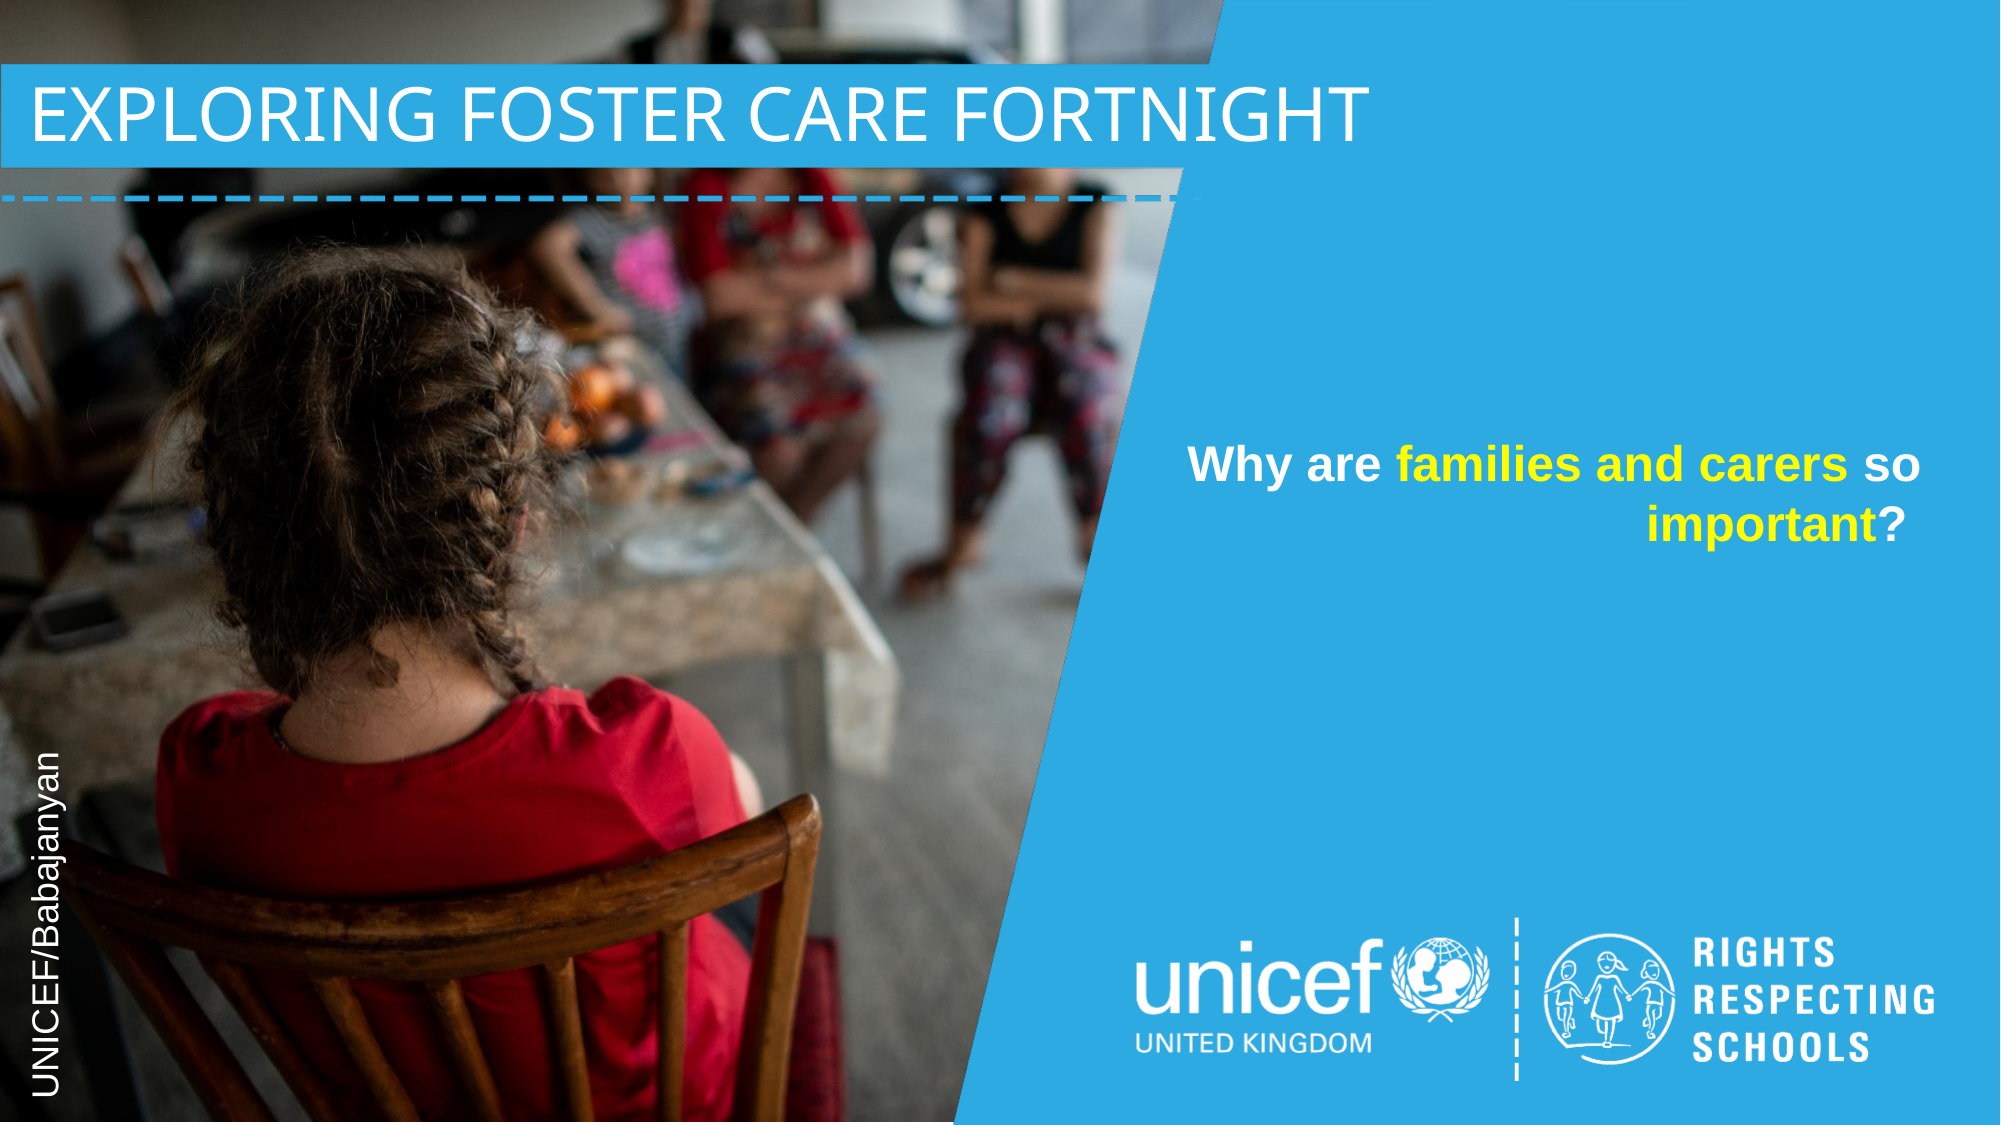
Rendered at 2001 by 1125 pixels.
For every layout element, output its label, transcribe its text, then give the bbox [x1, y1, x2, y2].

text_box Why are families and carers so important? [1158, 274, 1937, 560]
text_box EXPLORING FOSTER CARE FORTNIGHT [13, 58, 1556, 164]
picture [0, 0, 2001, 1125]
text_box UNICEF/Babajanyan [13, 436, 74, 1115]
